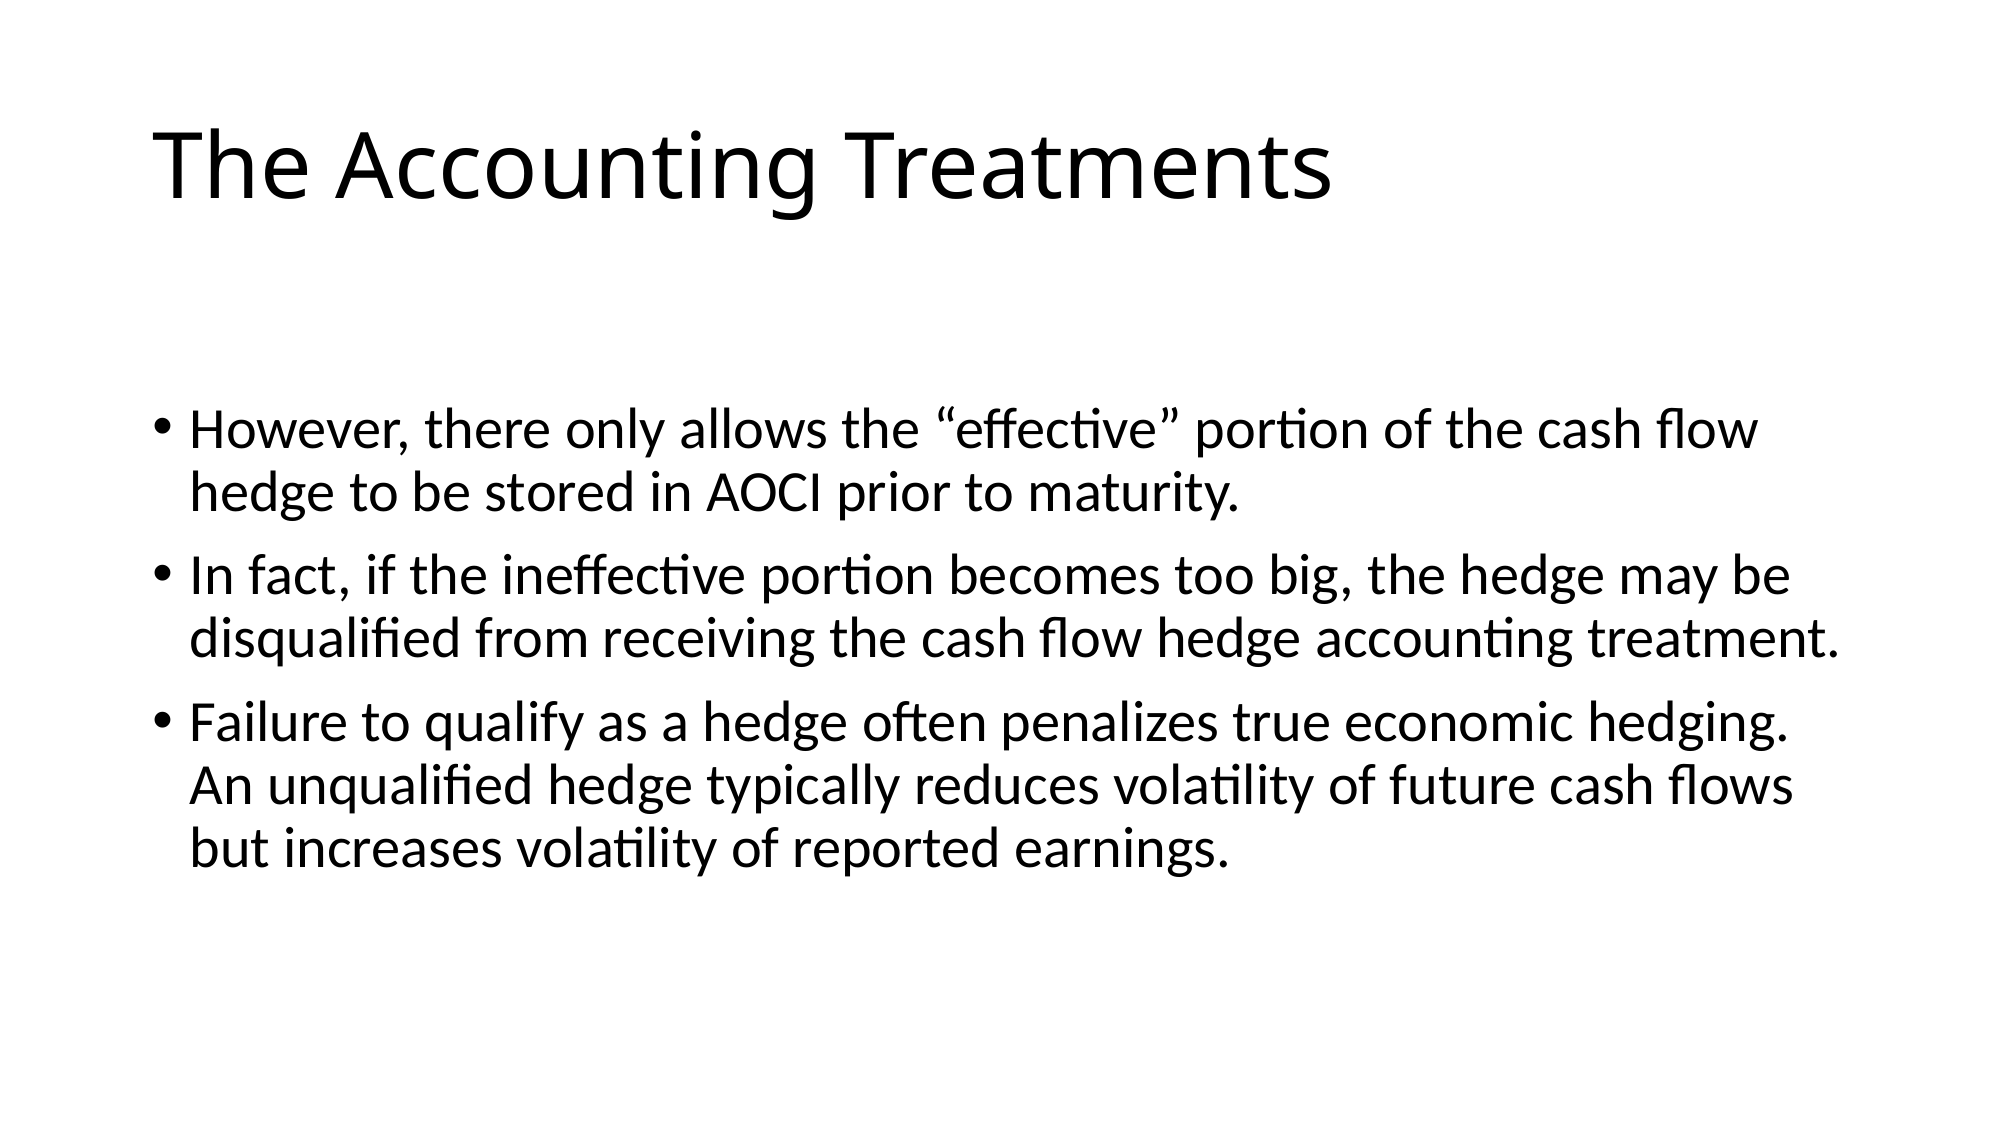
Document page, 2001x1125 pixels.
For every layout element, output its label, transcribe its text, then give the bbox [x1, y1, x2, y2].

title The Accounting Treatments [137, 59, 1863, 278]
list However, there only allows the “effective” portion of the cash flow hedge to be stored in AOCI prior to maturity. In fact, if the ineffective portion becomes too big, the hedge may be disqualified from receiving the cash flow hedge accounting treatment. Failure to qualify as a hedge often penalizes true economic hedging. An unqualified hedge typically reduces volatility of future cash flows but increases volatility of reported earnings. [137, 299, 1863, 1014]
